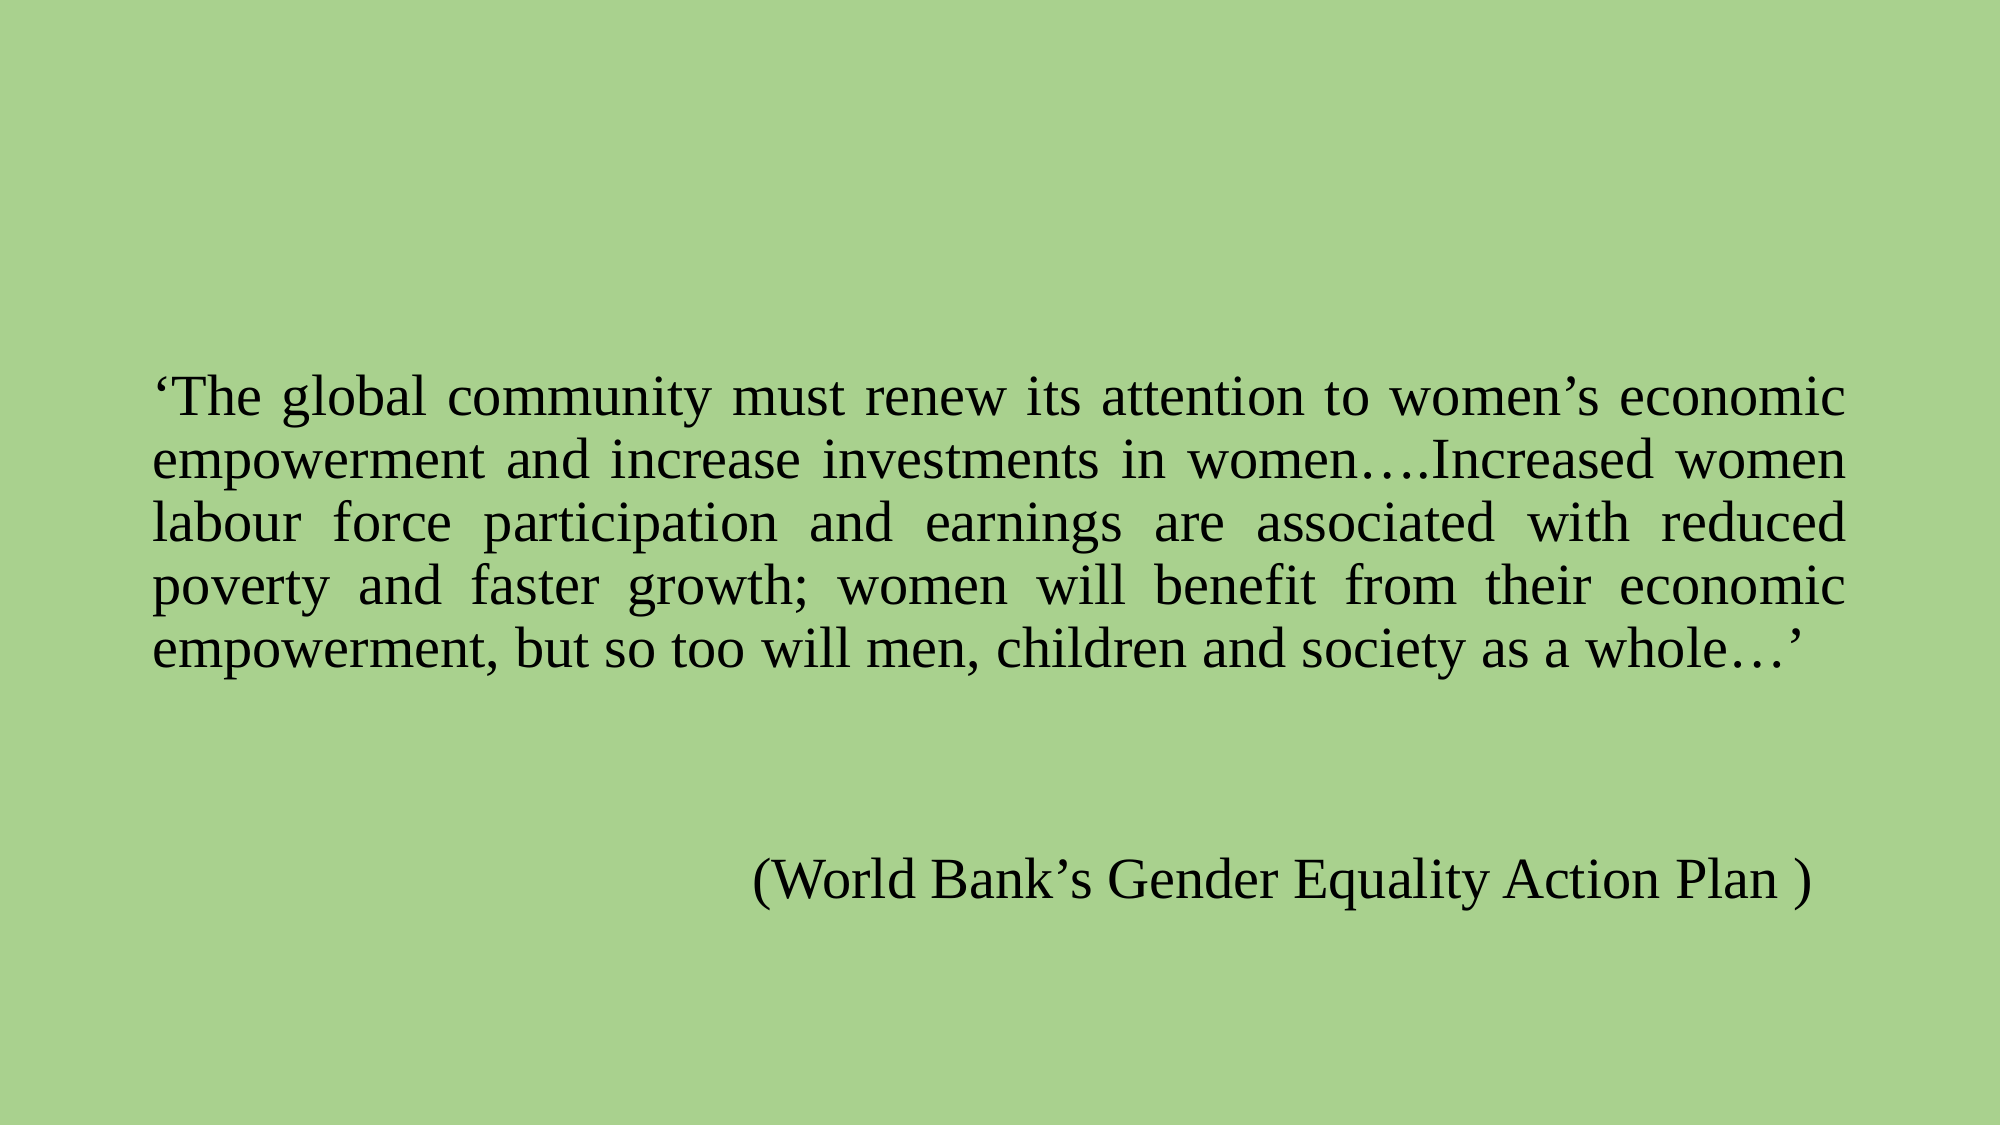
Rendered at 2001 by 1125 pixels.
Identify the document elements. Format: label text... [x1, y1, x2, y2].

list ‘The global community must renew its attention to women’s economic empowerment and increase investments in women….Increased women labour force participation and earnings are associated with reduced poverty and faster growth; women will benefit from their economic empowerment, but so too will men, children and society as a whole…’ (World Bank’s Gender Equality Action Plan ) [137, 357, 1863, 936]
